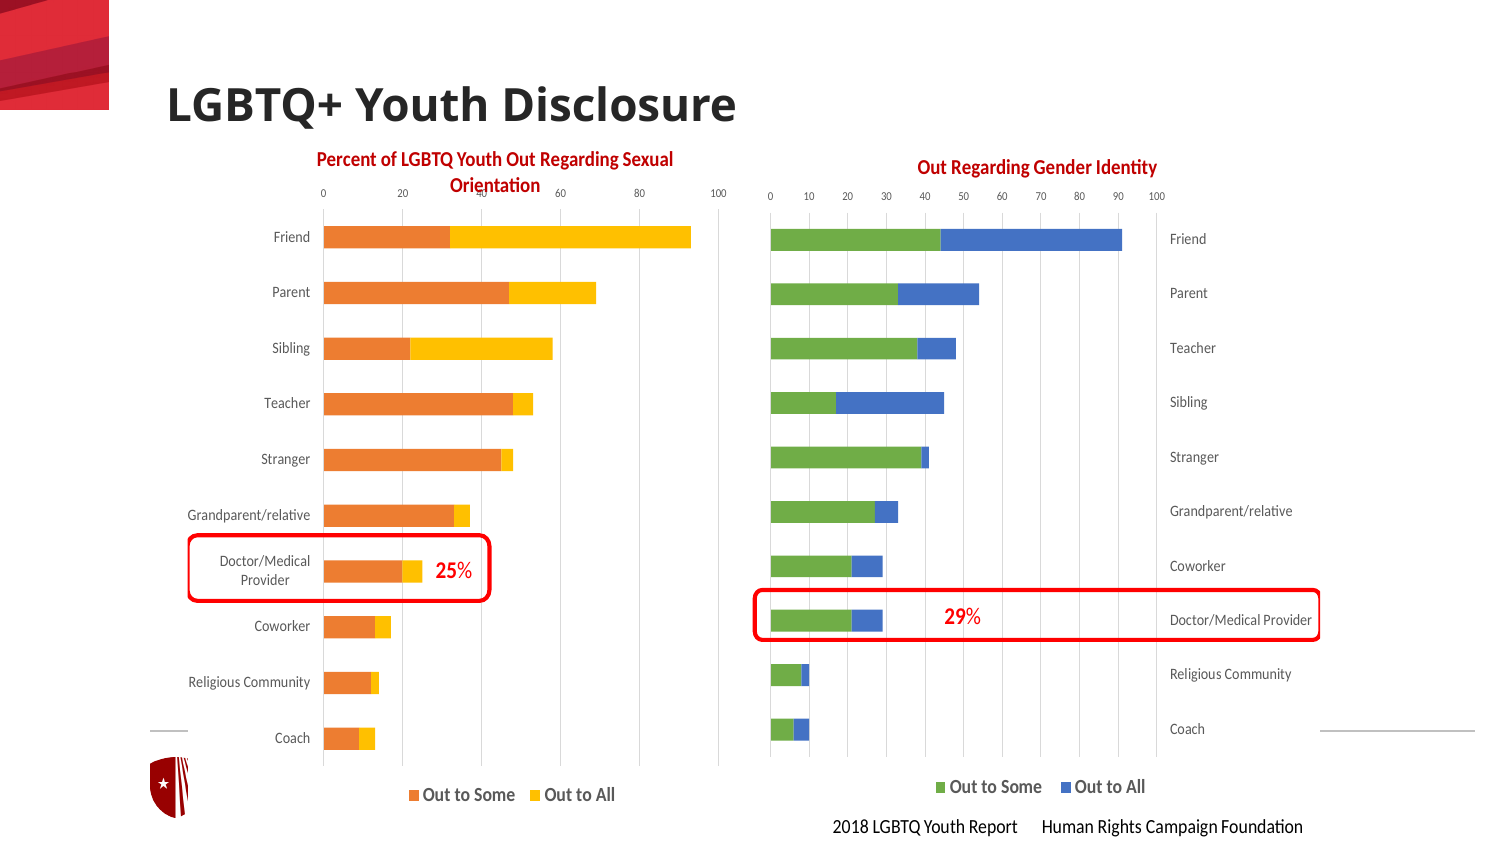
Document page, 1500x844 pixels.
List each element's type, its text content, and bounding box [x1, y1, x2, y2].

picture [0, 0, 109, 110]
text_box LGBTQ+ Youth Disclosure [151, 50, 1477, 247]
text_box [187, 127, 1321, 844]
picture [150, 757, 187, 818]
